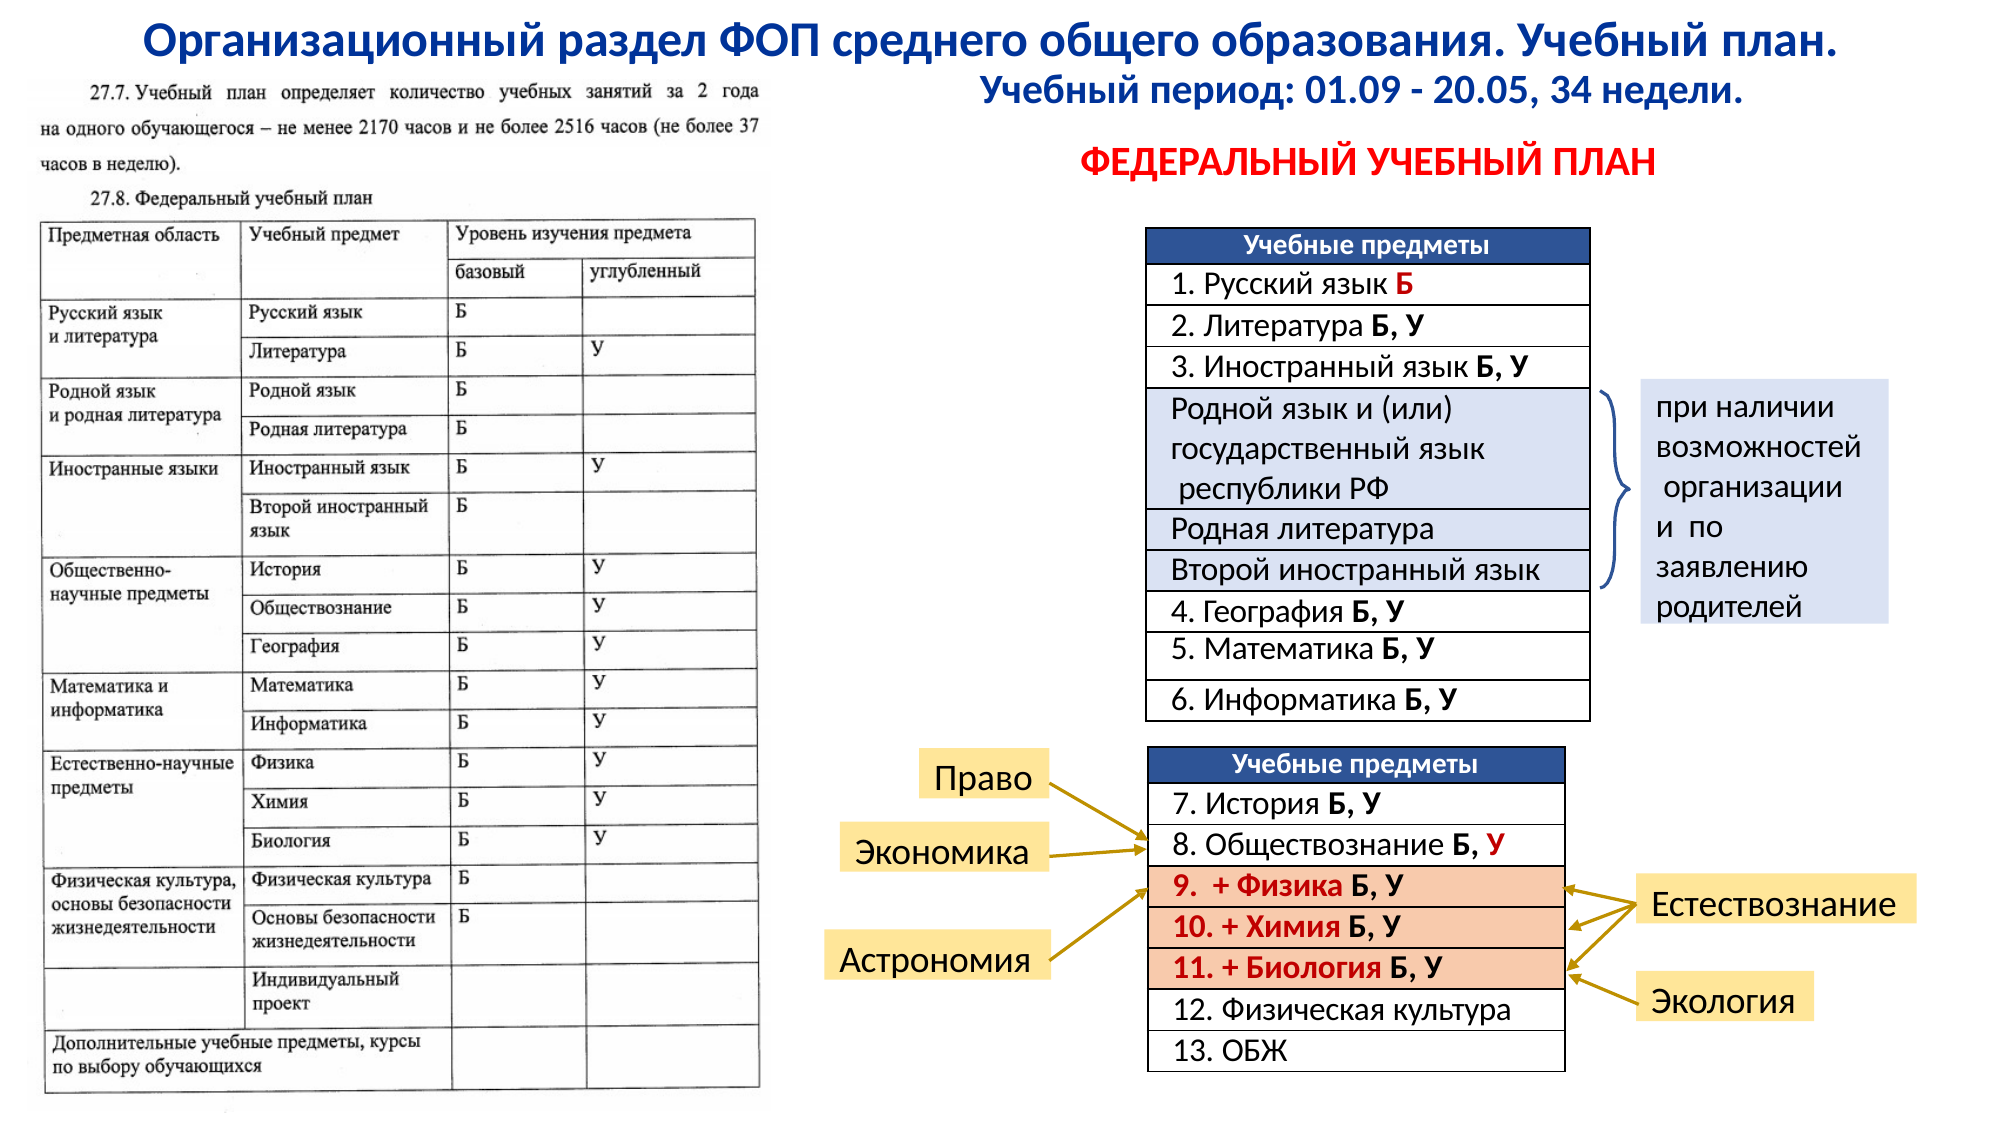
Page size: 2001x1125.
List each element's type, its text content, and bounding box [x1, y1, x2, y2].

text_box [1048, 781, 1149, 841]
text_box Право [919, 748, 1050, 799]
text_box [1049, 843, 1147, 859]
table_cell 12. Физическая культура [1149, 990, 1564, 1030]
text_box [1561, 884, 1638, 972]
text_box [1048, 887, 1149, 963]
table_cell 11. + Биология Б, У [1149, 949, 1564, 988]
text_box [1568, 973, 1640, 1006]
table_cell Второй иностранный язык [1147, 551, 1589, 590]
table_cell 10. + Химия Б, У [1149, 908, 1564, 947]
table_cell Родная литература [1147, 510, 1589, 549]
table_cell 3. Иностранный язык Б, У [1147, 347, 1589, 387]
text_box Естествознание [1636, 873, 1917, 924]
table_cell 5. Математика Б, У [1147, 633, 1589, 679]
picture [27, 79, 772, 1113]
table_cell 9. + Физика Б, У [1149, 867, 1564, 906]
text_box Астрономия [824, 929, 1052, 980]
table_cell 8. Обществознание Б, У [1149, 825, 1564, 865]
table_header Учебные предметы [1147, 229, 1589, 263]
table_cell 7. История Б, У [1149, 784, 1564, 824]
table_cell 6. Информатика Б, У [1147, 681, 1589, 720]
text_box [1600, 390, 1630, 588]
text_box Учебный период: 01.09 - 20.05, 34 недели. ФЕДЕРАЛЬНЫЙ УЧЕБНЫЙ ПЛАН [977, 38, 1747, 184]
table_cell 13. ОБЖ [1149, 1031, 1564, 1071]
title Организационный раздел ФОП среднего общего образования. Учебный план. [141, 4, 1852, 195]
table_cell 1. Русский язык Б [1147, 265, 1589, 304]
table_cell Родной язык и (или) государственный язык республики РФ [1147, 389, 1589, 508]
text_box Экономика [839, 821, 1050, 872]
text_box Экология [1636, 970, 1815, 1022]
table_cell 2. Литература Б, У [1147, 306, 1589, 346]
text_box при наличии возможностей организации и по заявлению родителей [1640, 378, 1889, 624]
table_header Учебные предметы [1149, 748, 1564, 782]
table_cell 4. География Б, У [1147, 592, 1589, 631]
